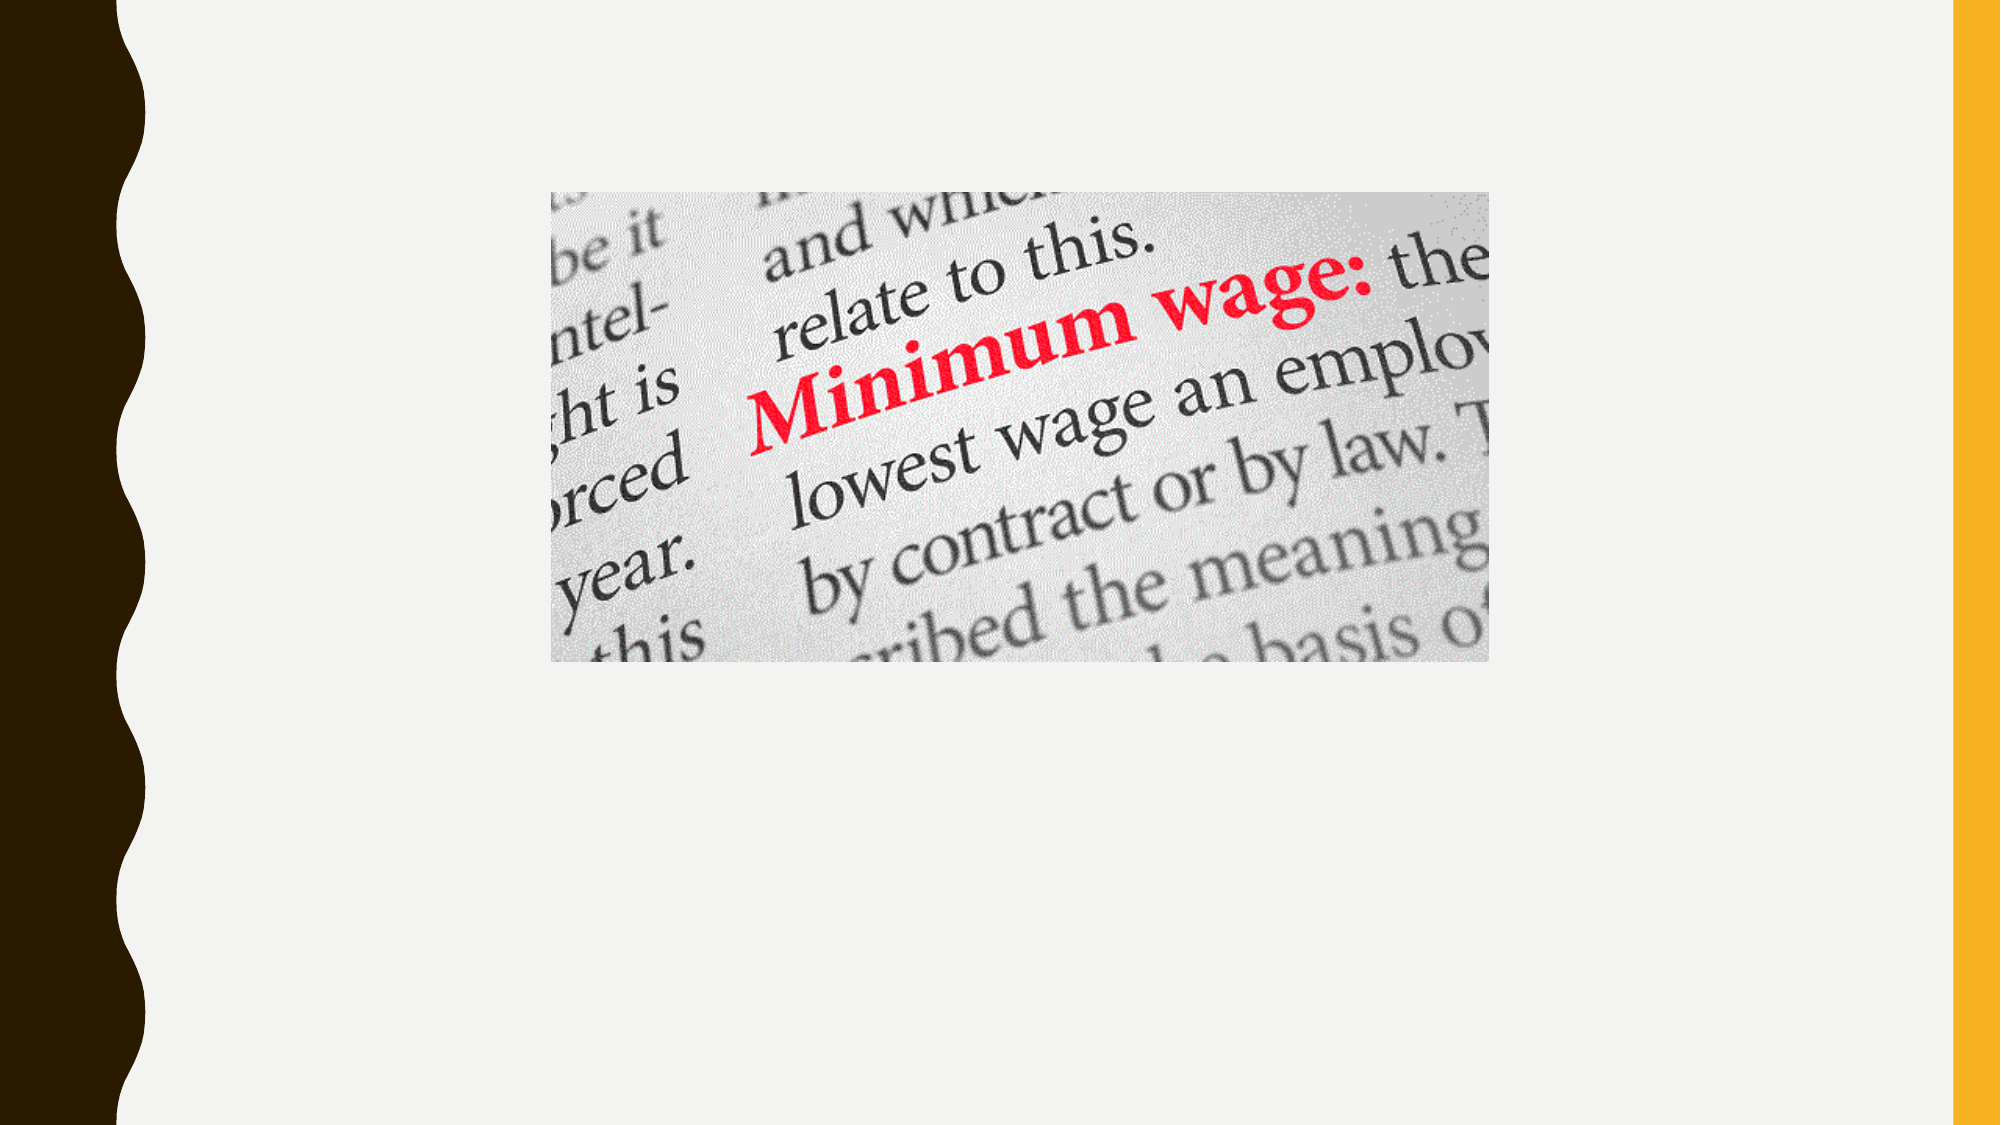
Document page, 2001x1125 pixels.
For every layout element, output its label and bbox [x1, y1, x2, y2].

picture [551, 192, 1489, 662]
